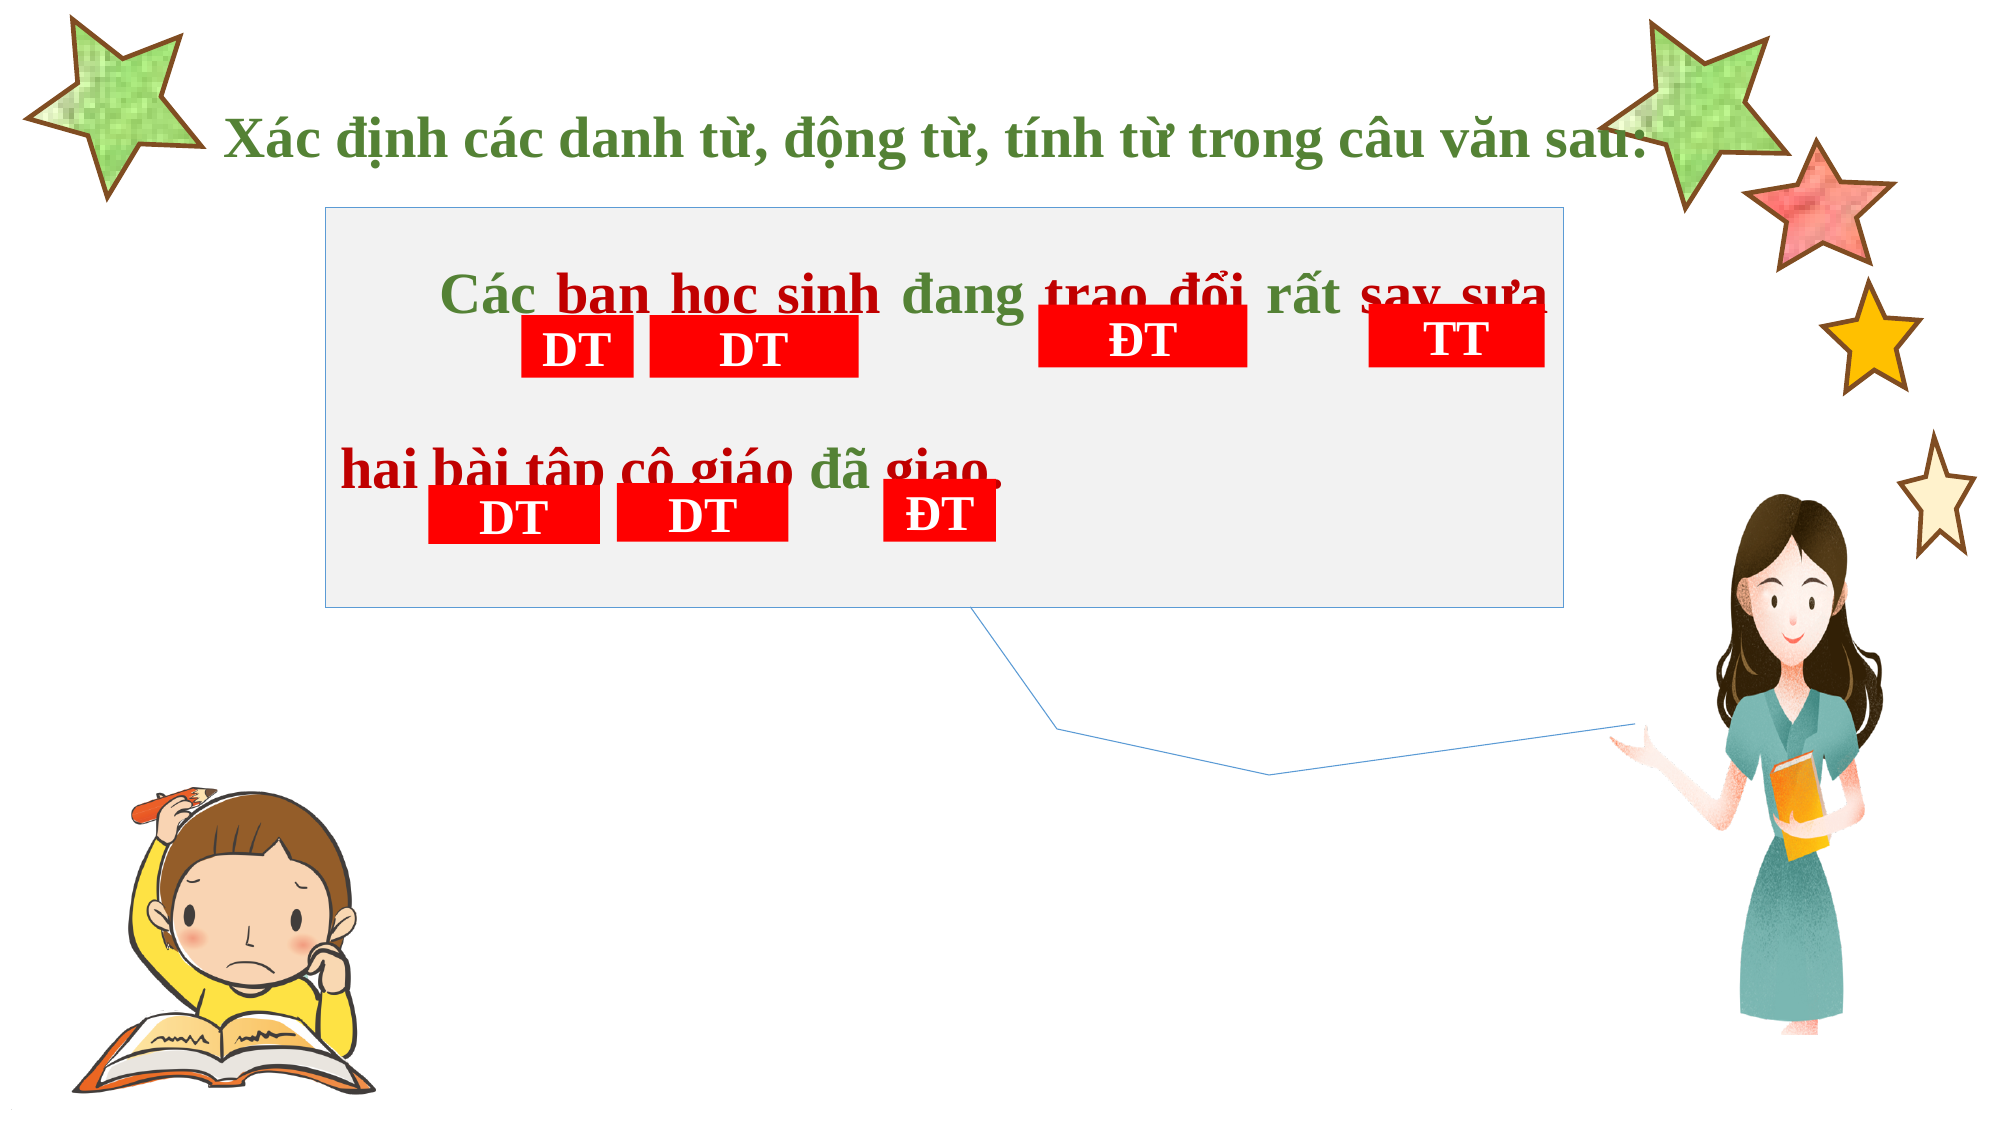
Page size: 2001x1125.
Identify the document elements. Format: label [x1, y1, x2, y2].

text_box [1649, 21, 1769, 93]
picture [11, 787, 376, 1110]
text_box [203, 93, 1957, 1035]
text_box [1957, 475, 1976, 554]
text_box [25, 16, 203, 200]
